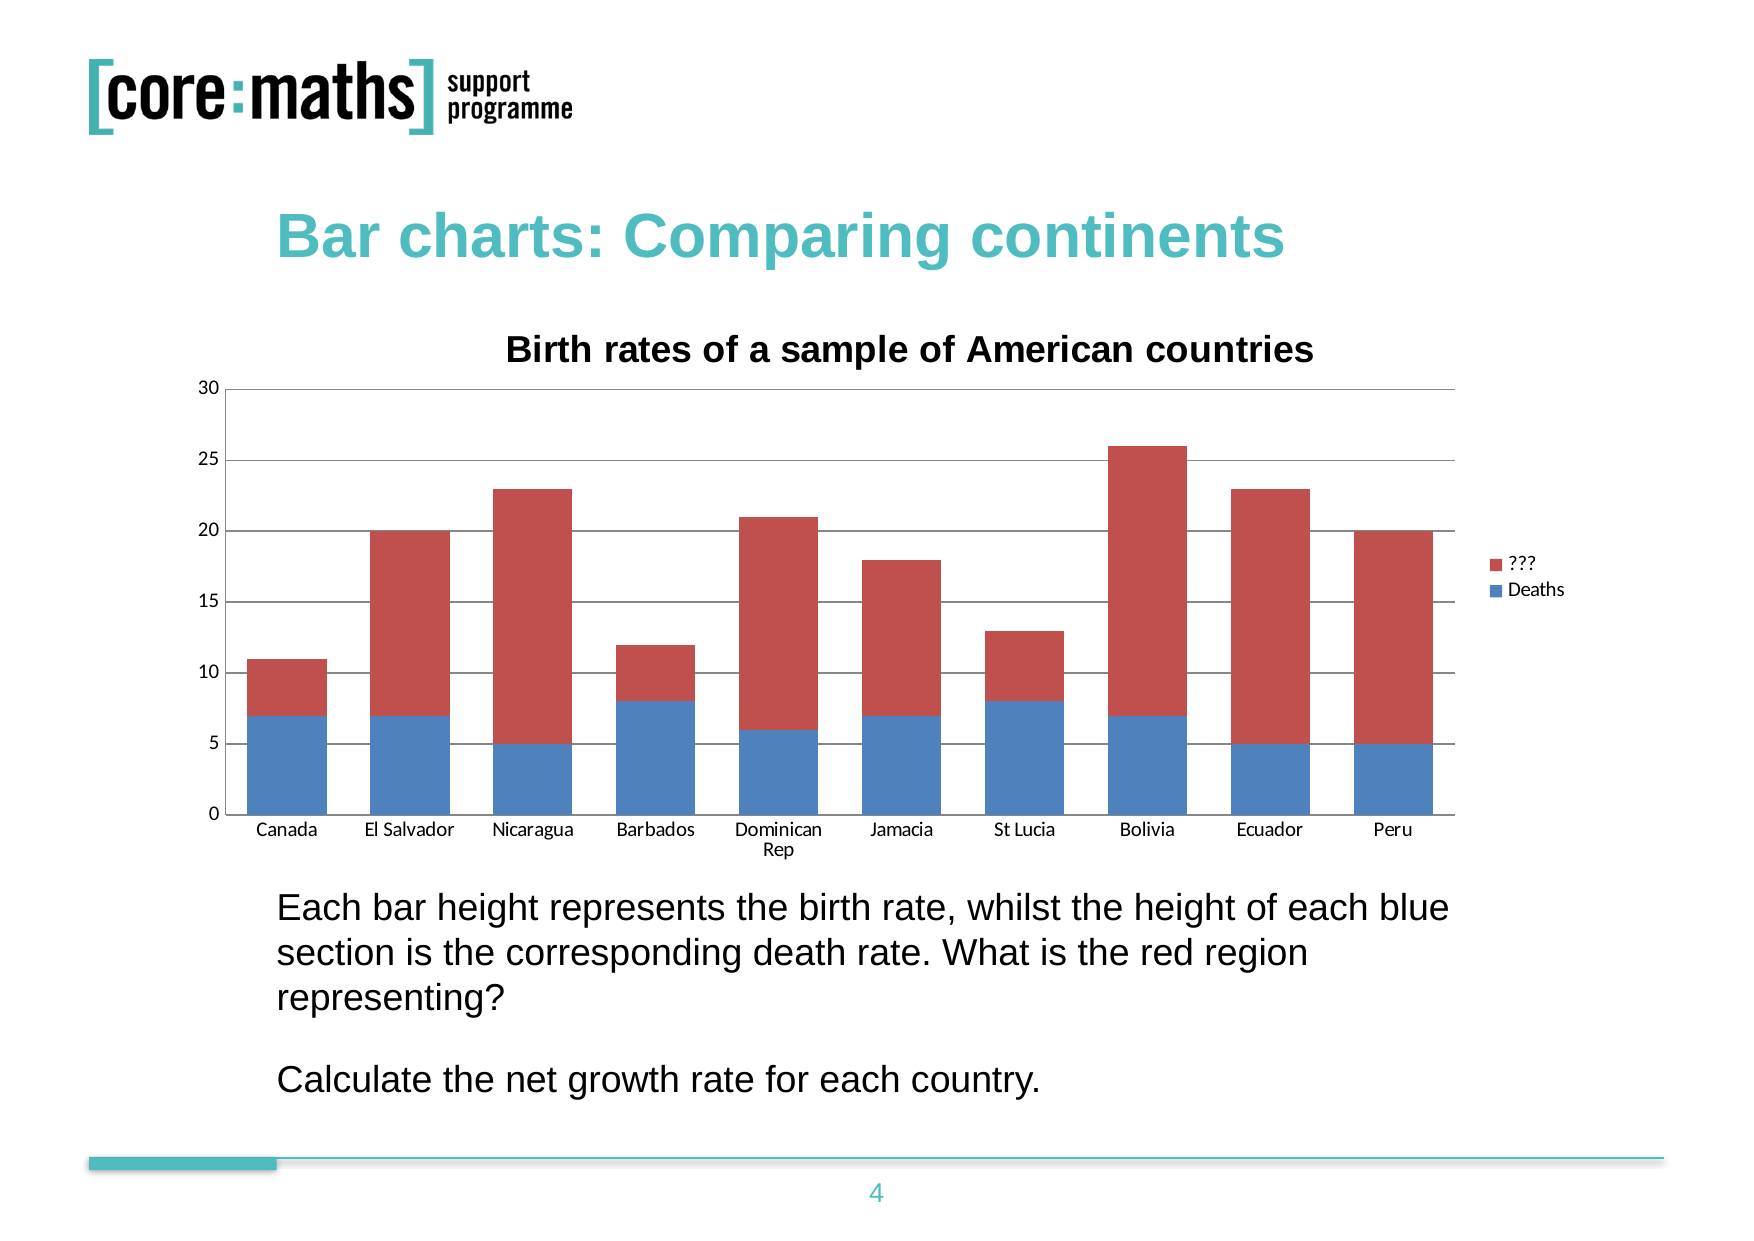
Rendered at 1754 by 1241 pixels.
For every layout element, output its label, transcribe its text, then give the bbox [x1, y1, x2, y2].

list Bar charts: Comparing continents [276, 195, 1477, 281]
chart [169, 282, 1585, 874]
slide_number 4 [672, 1158, 1082, 1225]
list Each bar height represents the birth rate, whilst the height of each blue section is the corresponding death rate. What is the red region representing? Calculate the net growth rate for each country. [276, 883, 1477, 1112]
picture [89, 59, 572, 135]
